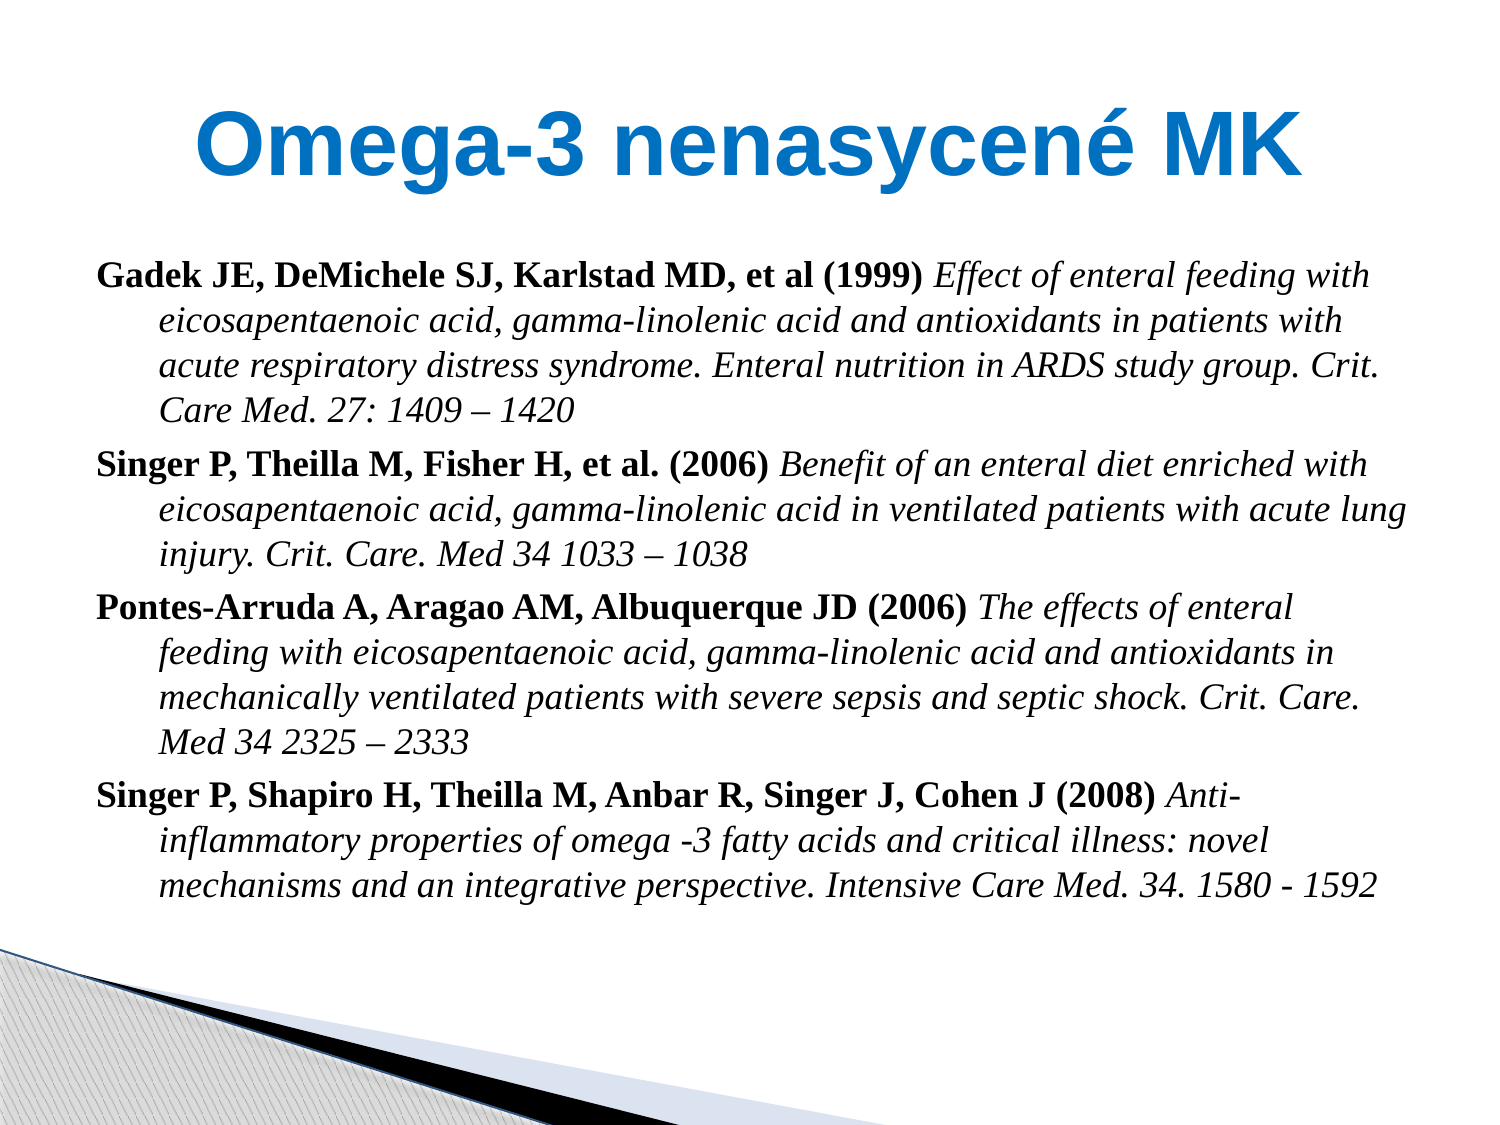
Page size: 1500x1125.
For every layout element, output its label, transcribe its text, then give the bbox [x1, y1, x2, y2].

title Omega-3 nenasycené MK [75, 45, 1425, 233]
list Gadek JE, DeMichele SJ, Karlstad MD, et al (1999) Effect of enteral feeding with eicosapentaenoic acid, gamma-linolenic acid and antioxidants in patients with acute respiratory distress syndrome. Enteral nutrition in ARDS study group. Crit. Care Med. 27: 1409 – 1420 Singer P, Theilla M, Fisher H, et al. (2006) Benefit of an enteral diet enriched with eicosapentaenoic acid, gamma-linolenic acid in ventilated patients with acute lung injury. Crit. Care. Med 34 1033 – 1038 Pontes-Arruda A, Aragao AM, Albuquerque JD (2006) The effects of enteral feeding with eicosapentaenoic acid, gamma-linolenic acid and antioxidants in mechanically ventilated patients with severe sepsis and septic shock. Crit. Care. Med 34 2325 – 2333 Singer P, Shapiro H, Theilla M, Anbar R, Singer J, Cohen J (2008) Anti-inflammatory properties of omega -3 fatty acids and critical illness: novel mechanisms and an integrative perspective. Intensive Care Med. 34. 1580 - 1592 [75, 242, 1425, 986]
